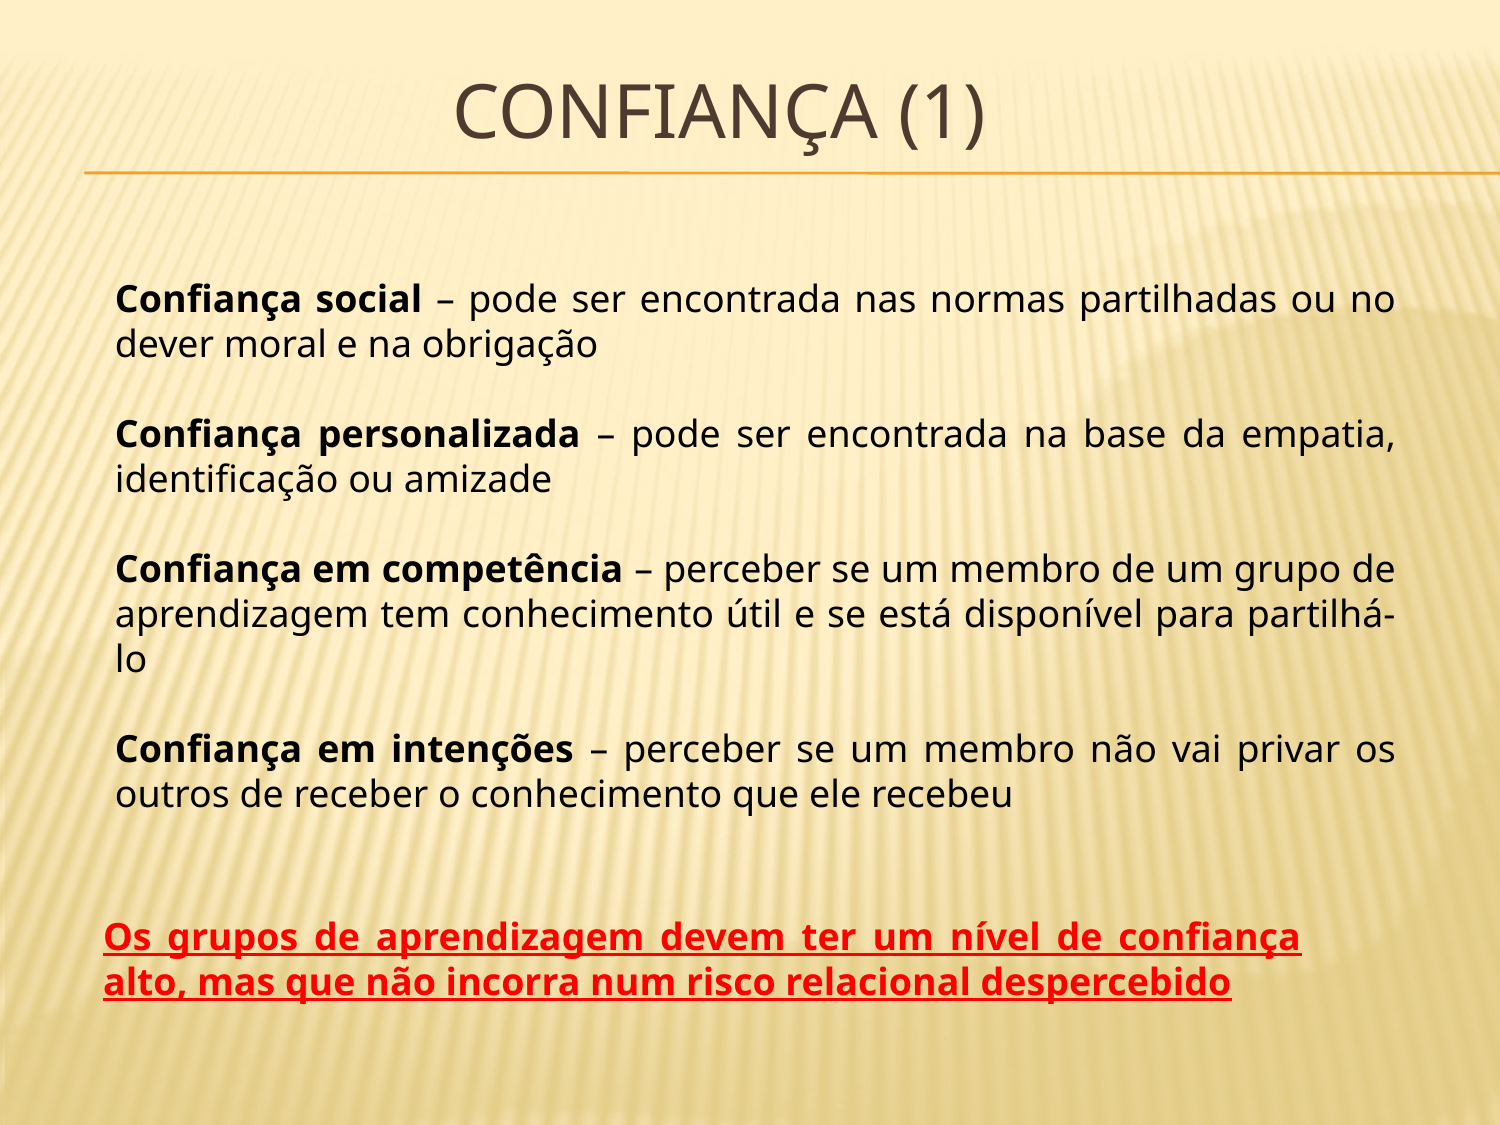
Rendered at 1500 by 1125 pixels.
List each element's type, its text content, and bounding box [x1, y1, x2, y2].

text_box Confiança social – pode ser encontrada nas normas partilhadas ou no dever moral e na obrigação Confiança personalizada – pode ser encontrada na base da empatia, identificação ou amizade Confiança em competência – perceber se um membro de um grupo de aprendizagem tem conhecimento útil e se está disponível para partilhá-lo Confiança em intenções – perceber se um membro não vai privar os outros de receber o conhecimento que ele recebeu [100, 267, 1412, 822]
title Confiança (1) [75, 45, 1365, 173]
text_box Os grupos de aprendizagem devem ter um nível de confiança alto, mas que não incorra num risco relacional despercebido [88, 905, 1317, 1010]
